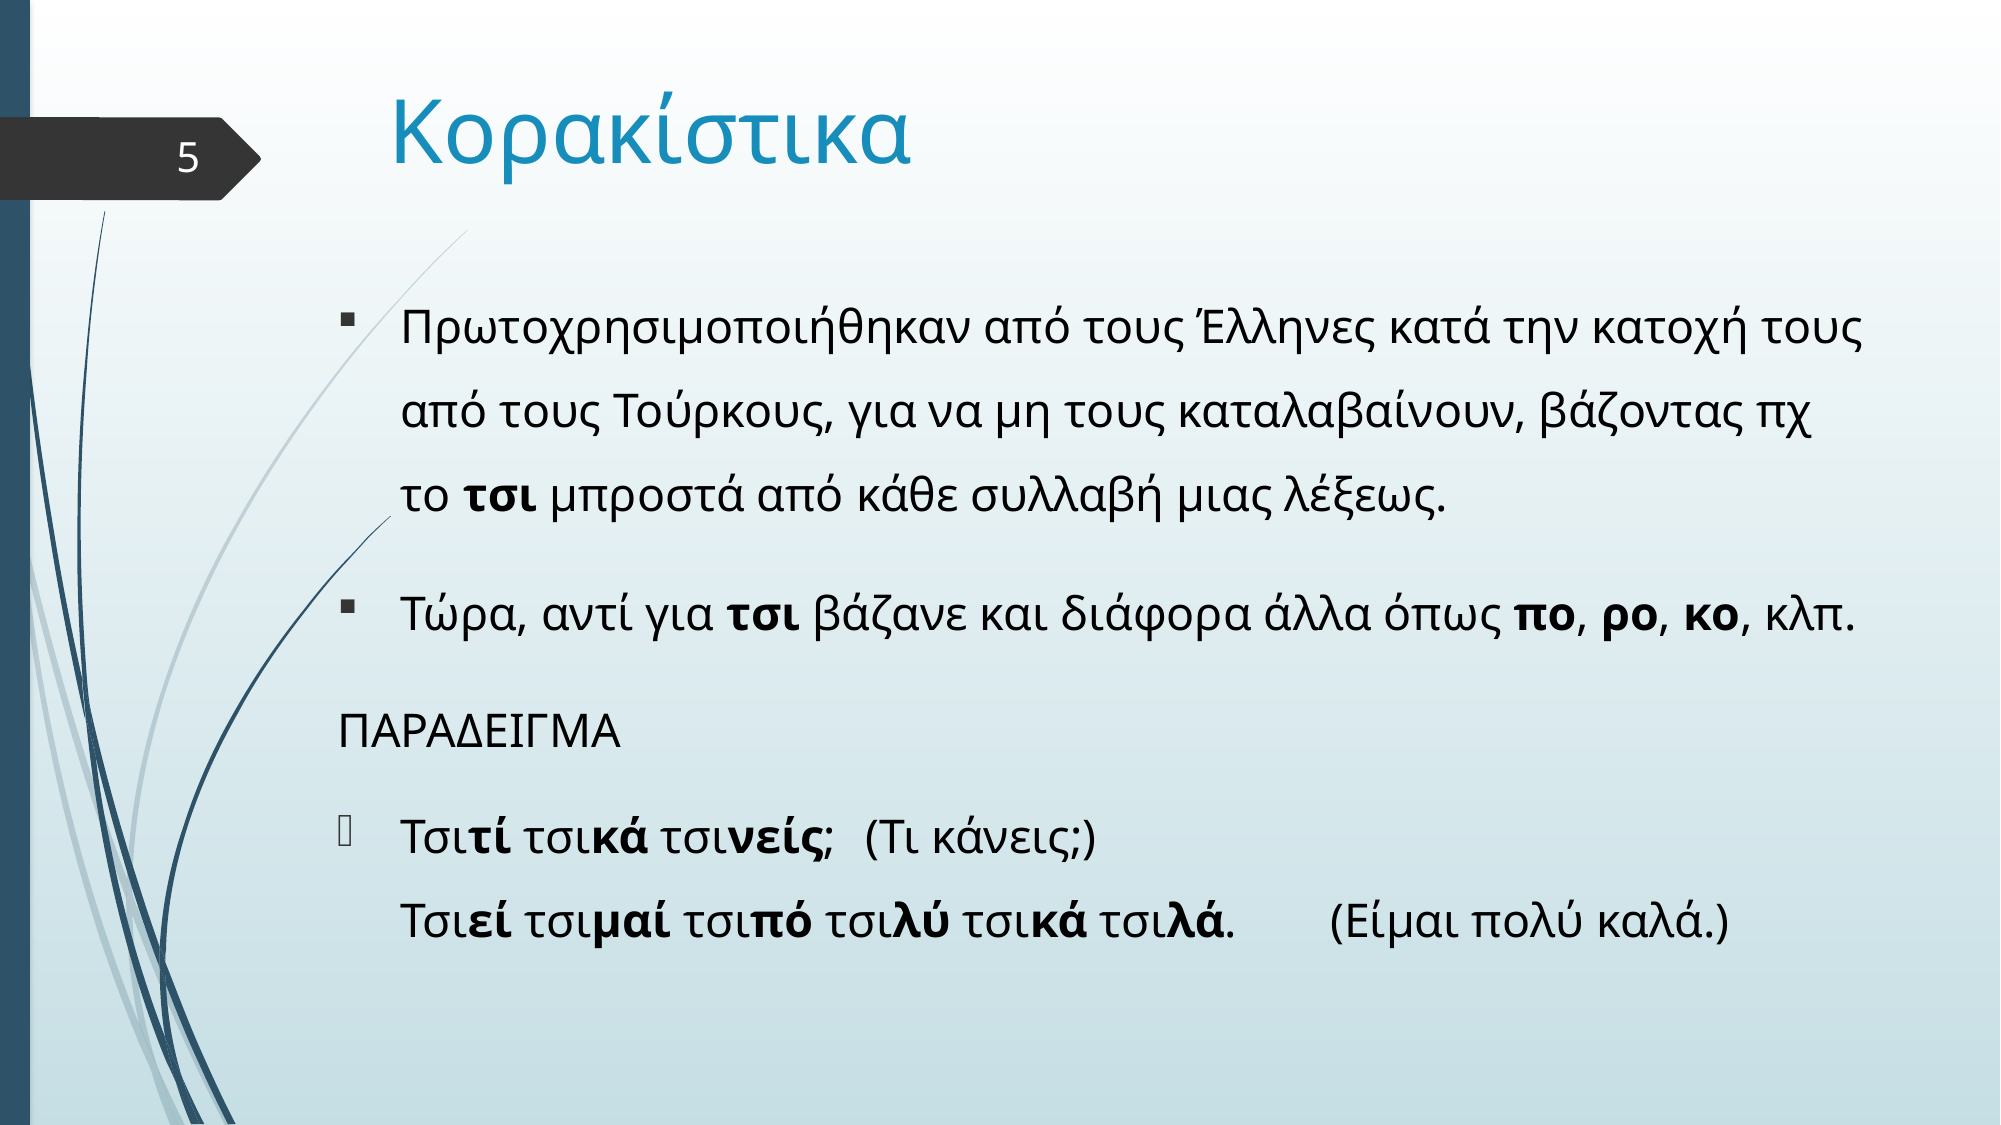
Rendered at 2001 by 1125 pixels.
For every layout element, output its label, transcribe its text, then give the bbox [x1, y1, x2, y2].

slide_number 5 [87, 129, 216, 190]
title Κορακίστικα [373, 67, 1836, 190]
list Πρωτοχρησιμοποιήθηκαν από τους Έλληνες κατά την κατοχή τους από τους Τούρκους, για να μη τους καταλαβαίνουν, βάζοντας πχ το τσι μπροστά από κάθε συλλαβή μιας λέξεως. Τώρα, αντί για τσι βάζανε και διάφορα άλλα όπως πο, ρο, κο, κλπ. ΠΑΡΑΔΕΙΓΜΑ Τσιτί τσικά τσινείς; (Τι κάνεις;) Τσιεί τσιμαί τσιπό τσιλύ τσικά τσιλά. (Είμαι πολύ καλά.) [322, 262, 1888, 970]
